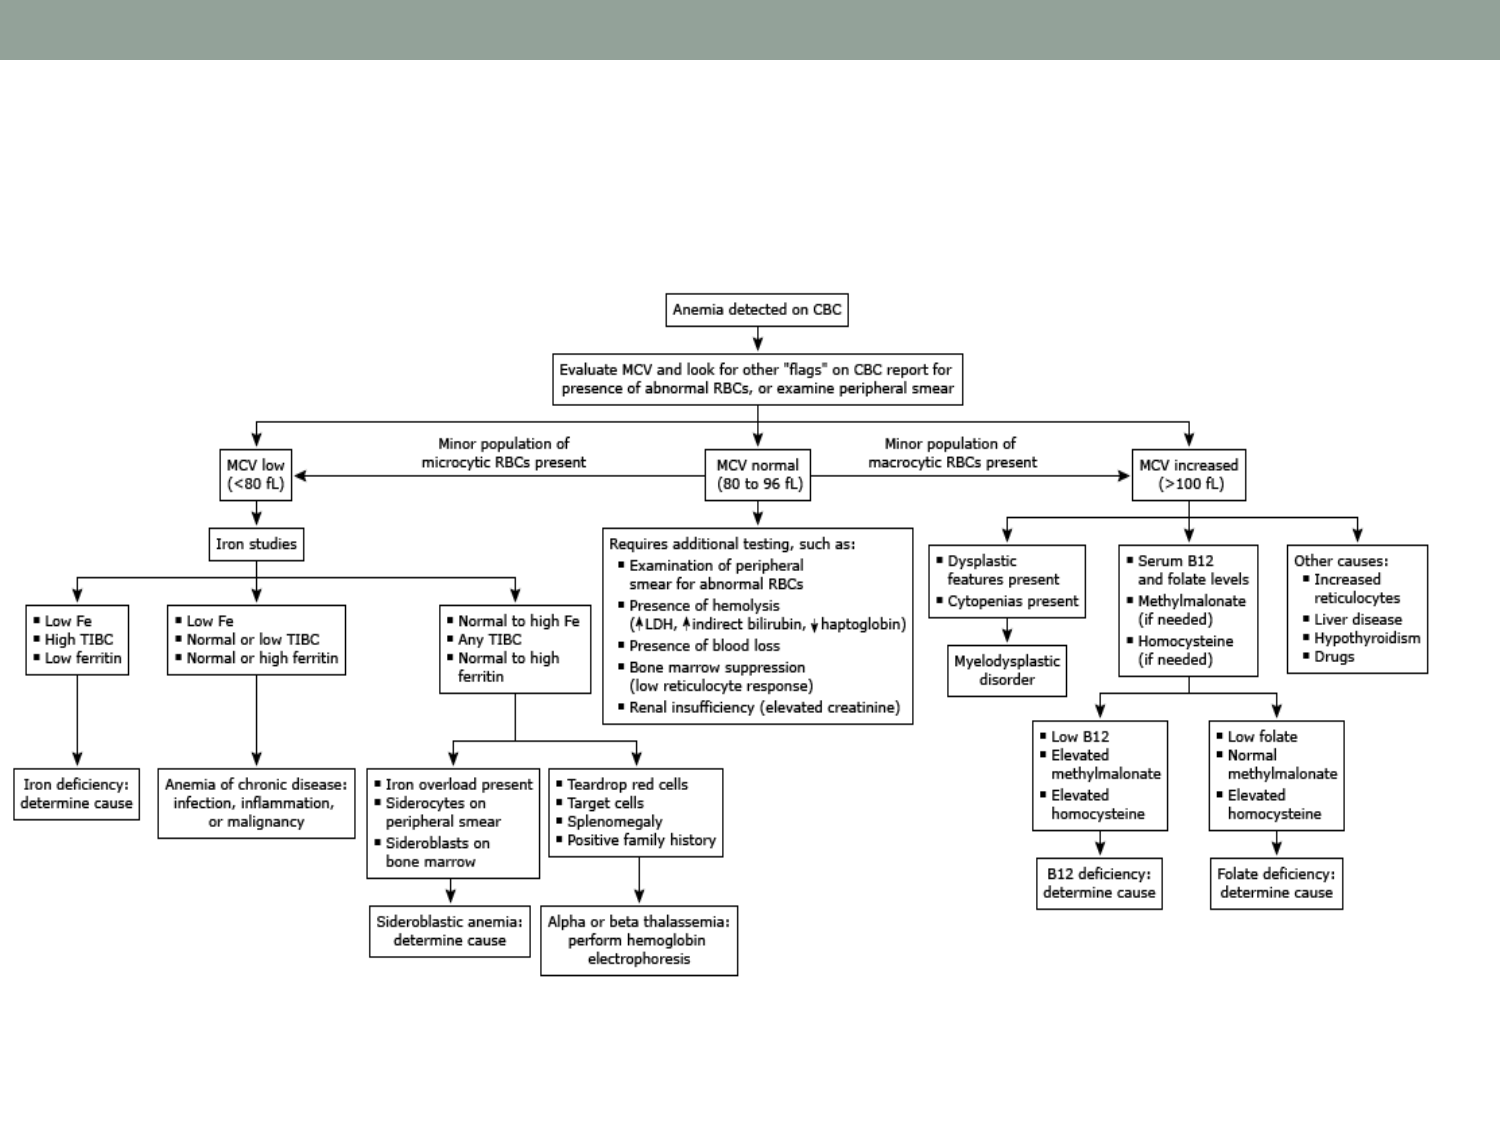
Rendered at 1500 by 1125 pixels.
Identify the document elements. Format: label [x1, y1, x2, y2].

picture [0, 278, 1442, 993]
